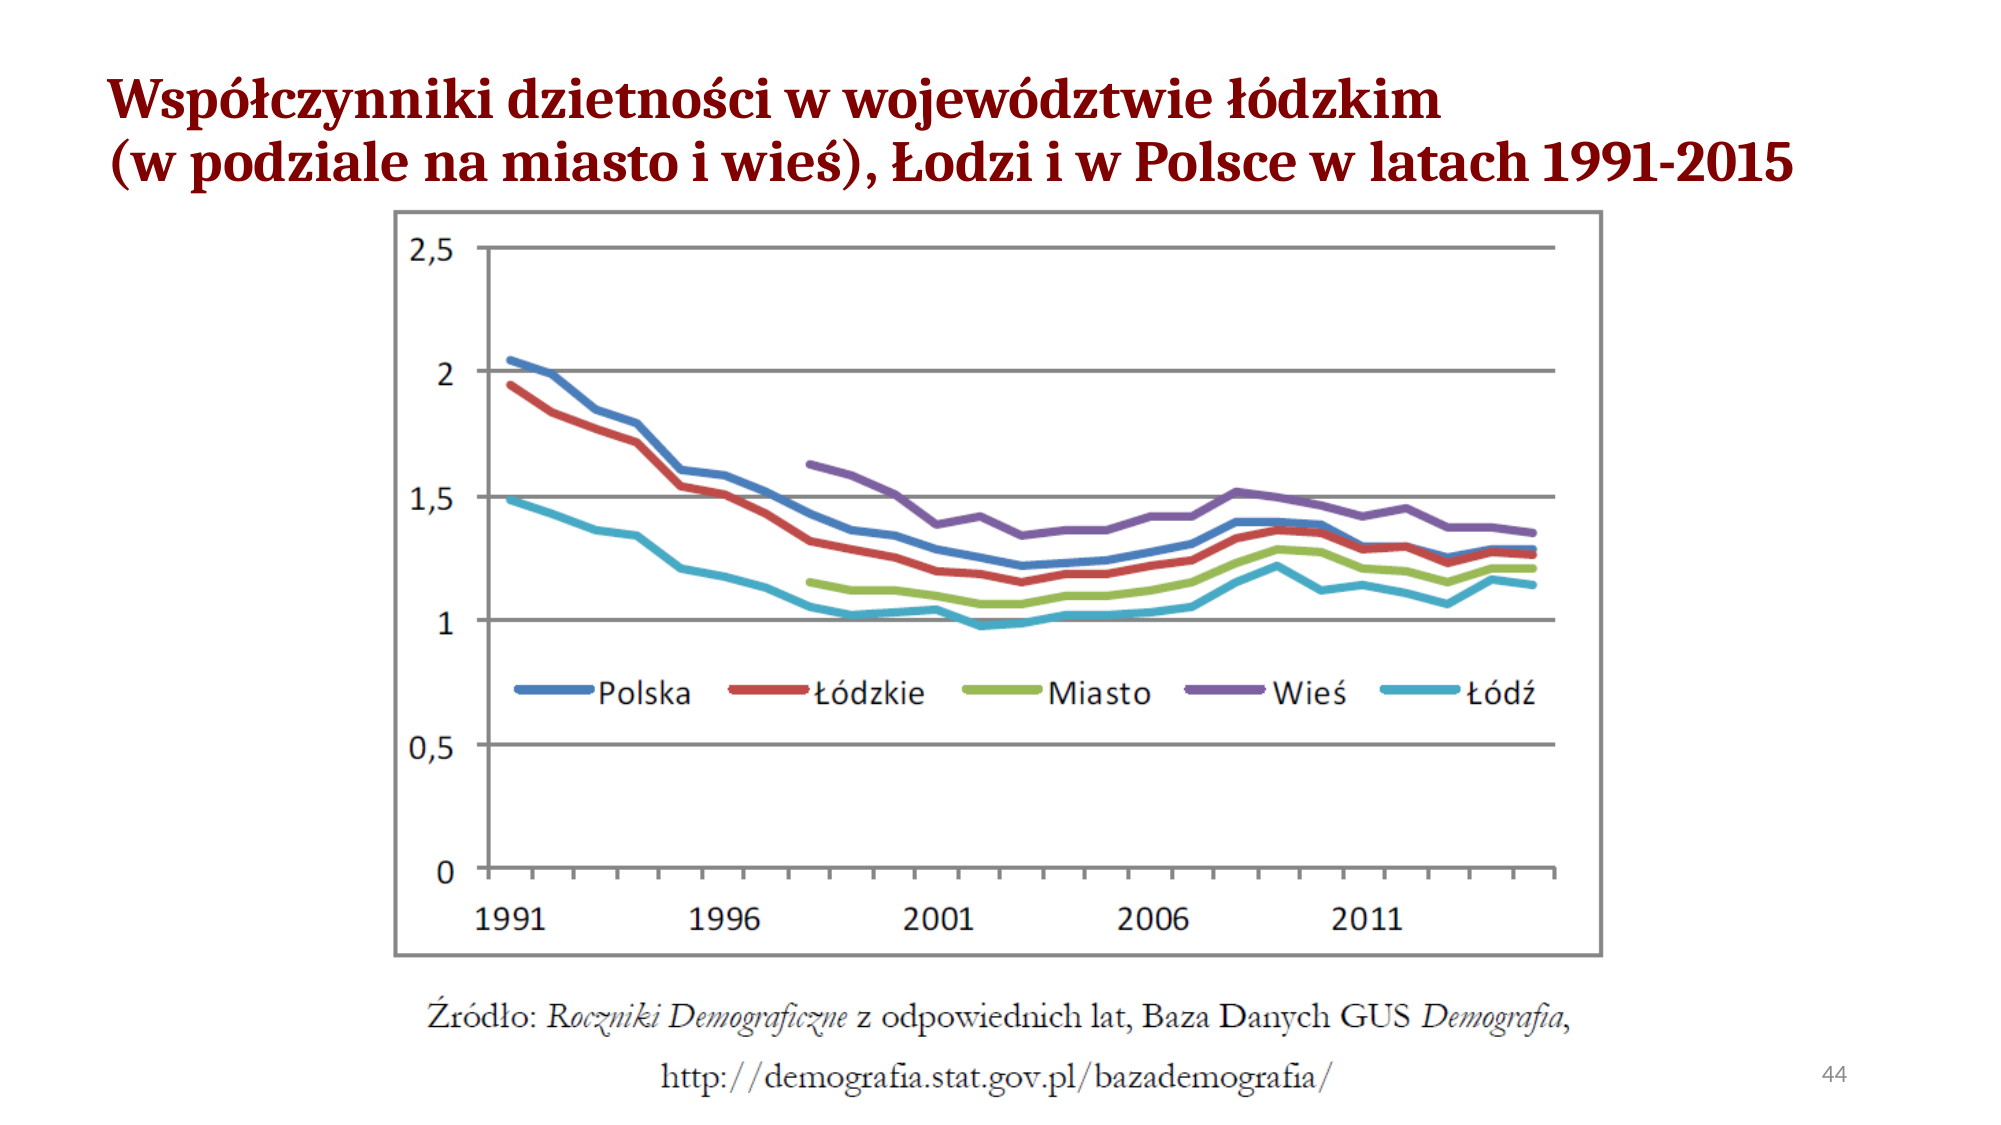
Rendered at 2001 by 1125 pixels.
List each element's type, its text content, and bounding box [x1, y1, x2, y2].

title Współczynniki dzietności w województwie łódzkim (w podziale na miasto i wieś), Łodzi i w Polsce w latach 1991-2015 [92, 22, 1908, 240]
slide_number 44 [1616, 1042, 1863, 1103]
picture [384, 202, 1616, 1103]
